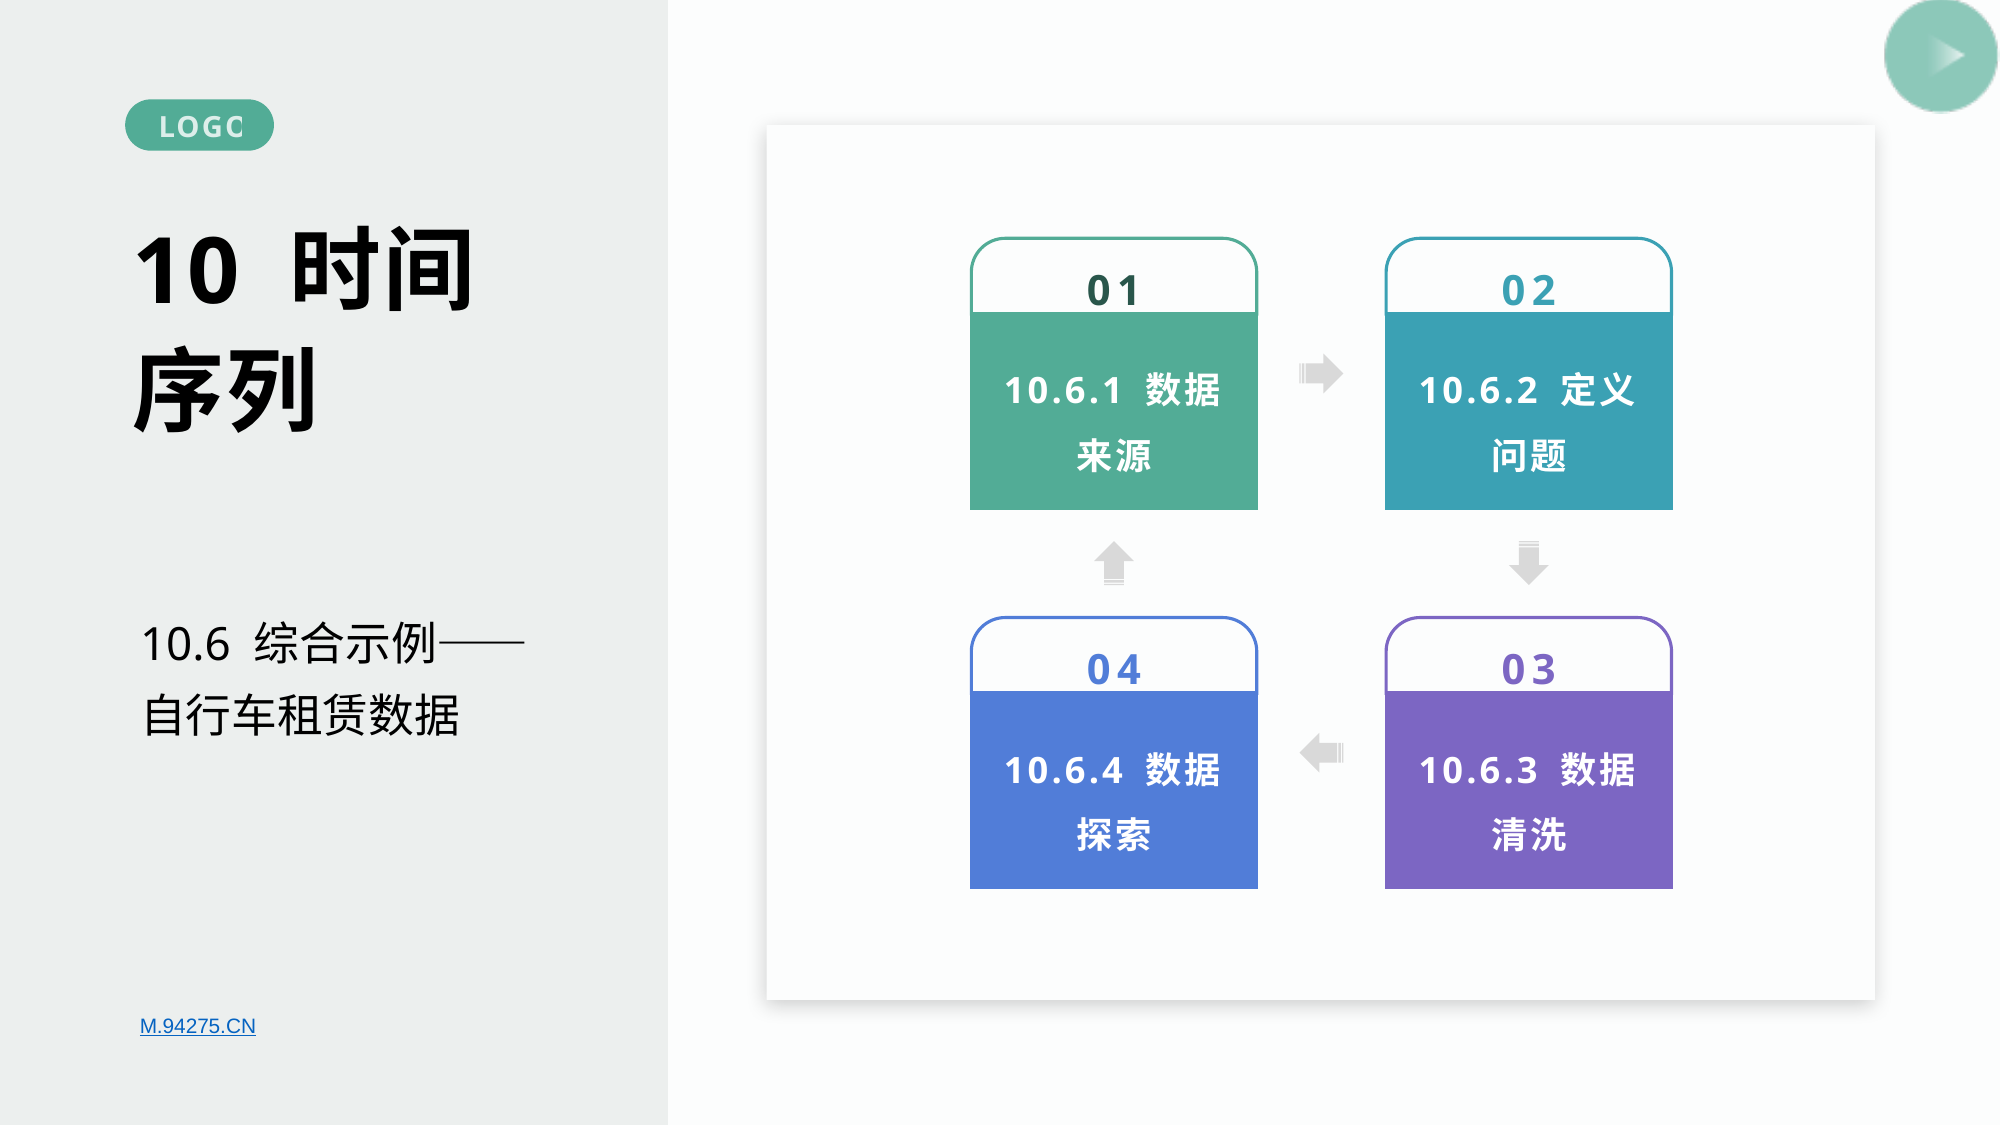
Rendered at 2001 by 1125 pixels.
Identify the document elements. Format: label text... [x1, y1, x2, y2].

text_box 10.6.2 定义问题 [1399, 338, 1659, 485]
text_box [1298, 730, 1344, 776]
text_box [1298, 351, 1345, 396]
text_box [970, 616, 1258, 692]
text_box [0, 0, 669, 1125]
text_box [970, 237, 1258, 313]
text_box 10.6.3 数据清洗 [1399, 717, 1659, 864]
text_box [125, 99, 274, 151]
text_box [1091, 539, 1137, 586]
text_box [1385, 237, 1673, 313]
text_box 03 [1468, 617, 1590, 693]
text_box 02 [1468, 238, 1590, 314]
text_box [970, 692, 1258, 889]
text_box [1385, 616, 1673, 692]
text_box 10 时间序列 [125, 193, 567, 567]
text_box 04 [1053, 617, 1175, 693]
text_box [1385, 692, 1673, 889]
text_box M.94275.CN [125, 1004, 567, 1047]
text_box [970, 313, 1258, 510]
text_box [1506, 540, 1552, 587]
picture [1881, 0, 2000, 114]
text_box 10.6.1 数据来源 [984, 338, 1244, 485]
text_box 01 [1053, 238, 1175, 314]
text_box 10.6.4 数据探索 [984, 717, 1244, 864]
text_box [1385, 313, 1673, 510]
text_box 10.6 综合示例——自行车租赁数据 [125, 591, 567, 759]
text_box [766, 124, 1876, 1001]
